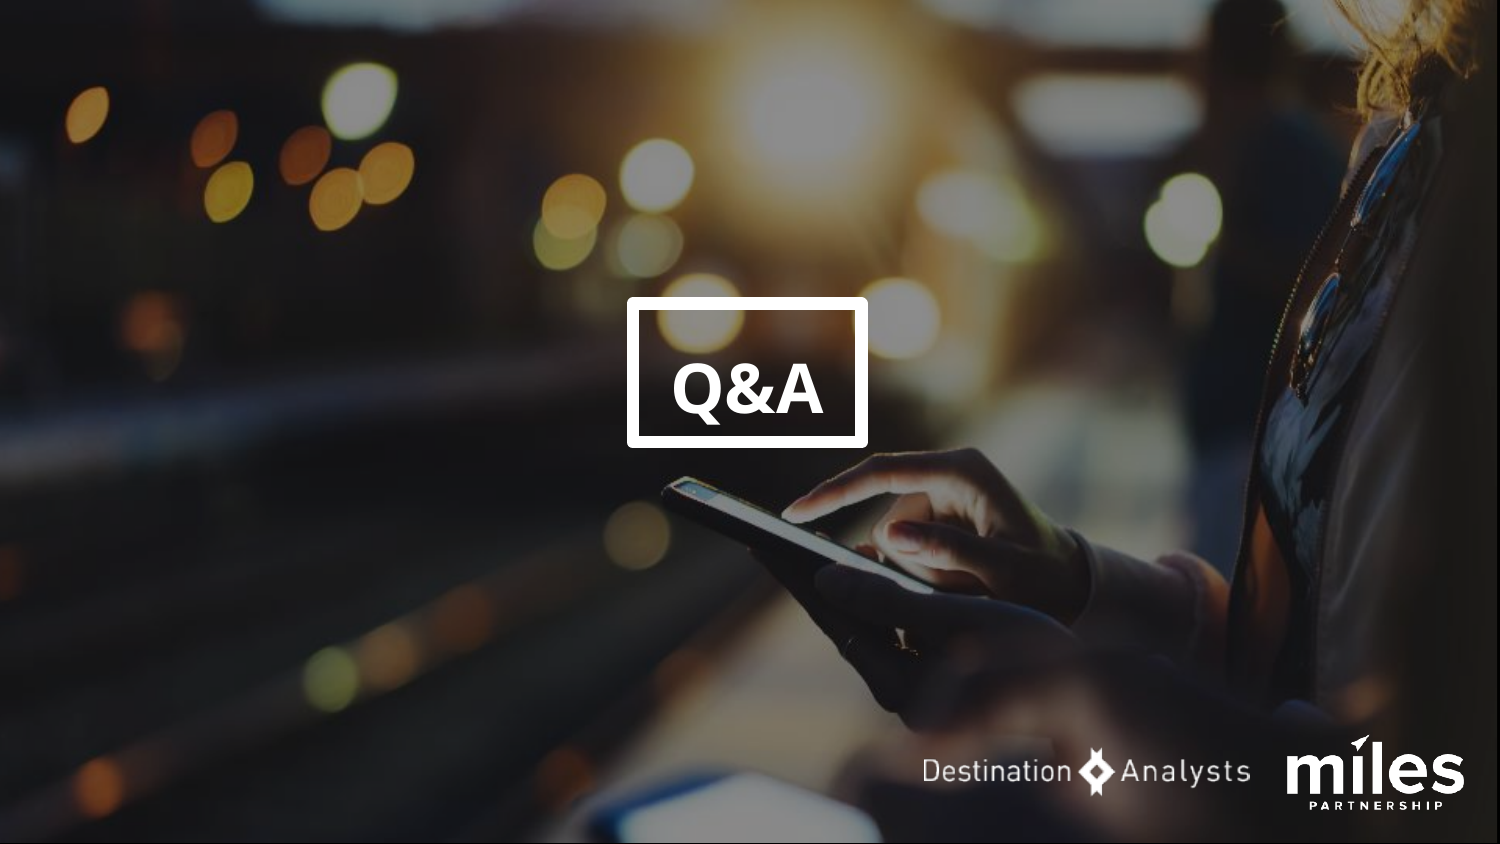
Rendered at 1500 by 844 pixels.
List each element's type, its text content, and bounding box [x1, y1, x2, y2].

text_box Q&A [632, 303, 862, 443]
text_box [924, 734, 1464, 810]
text_box [0, 0, 1499, 844]
